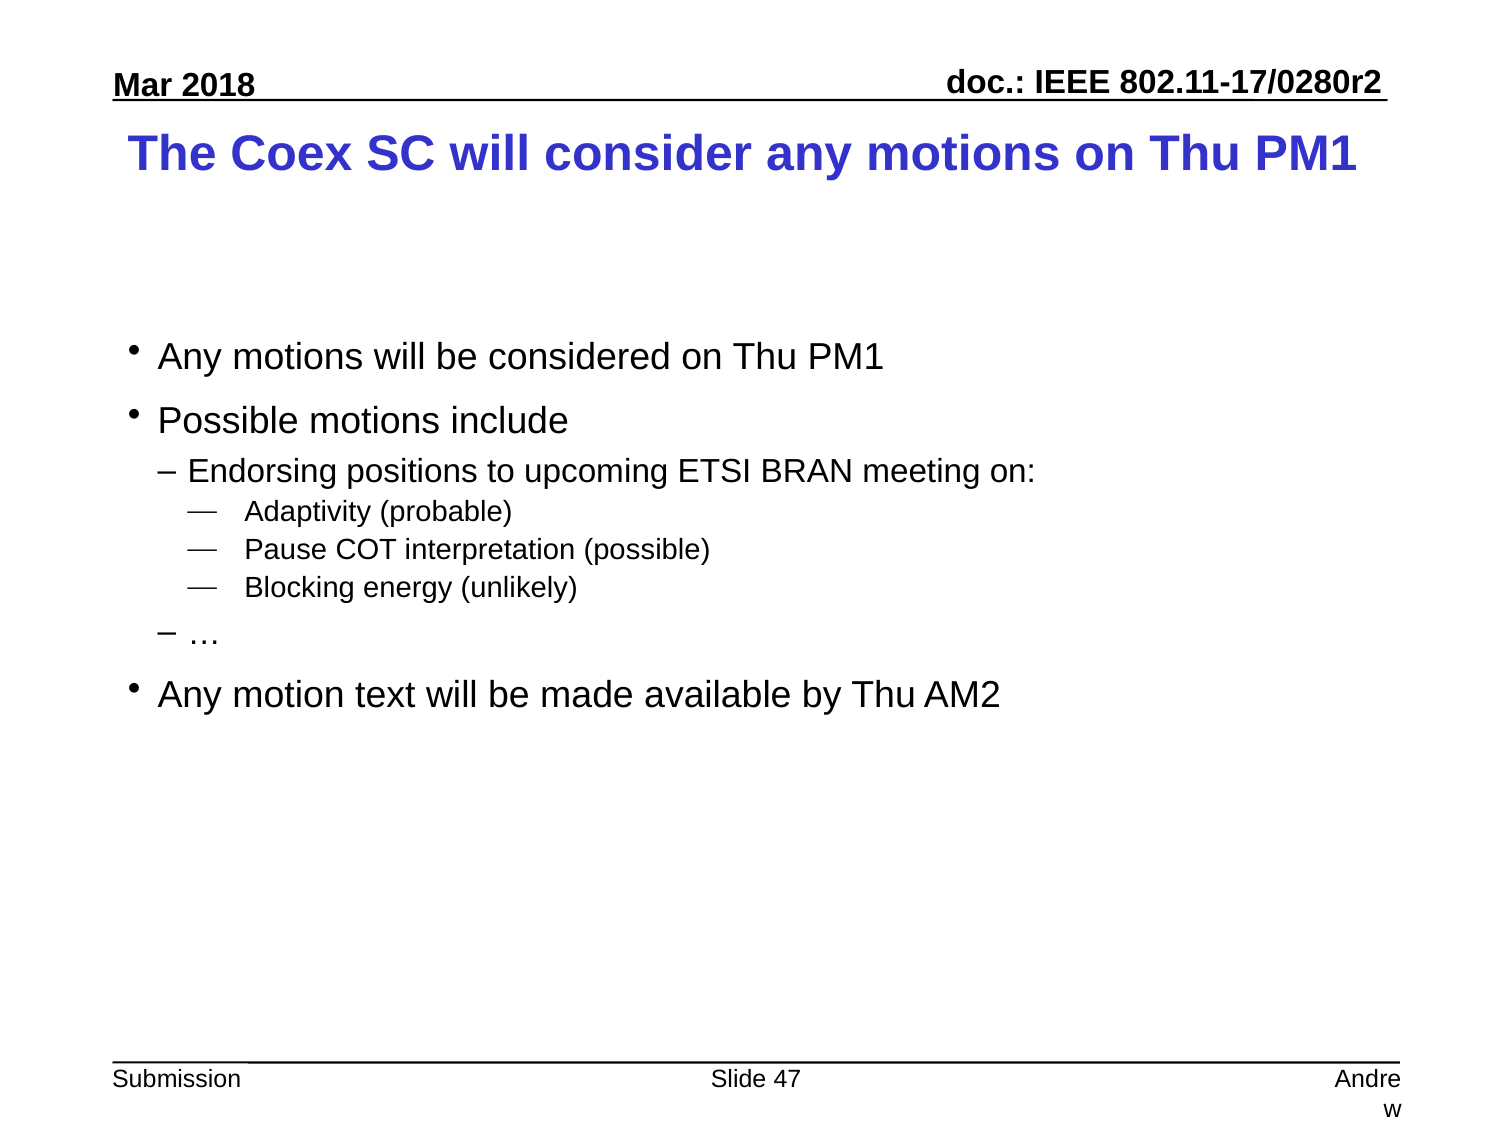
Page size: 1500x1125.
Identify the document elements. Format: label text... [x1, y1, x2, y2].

footer Andrew Myles, Cisco [1320, 1061, 1402, 1093]
title The Coex SC will consider any motions on Thu PM1 [112, 112, 1388, 288]
list Any motions will be considered on Thu PM1 Possible motions include Endorsing positions to upcoming ETSI BRAN meeting on: Adaptivity (probable) Pause COT interpretation (possible) Blocking energy (unlikely) … Any motion text will be made available by Thu AM2 [112, 324, 1388, 1000]
slide_number Slide 47 [709, 1061, 803, 1093]
